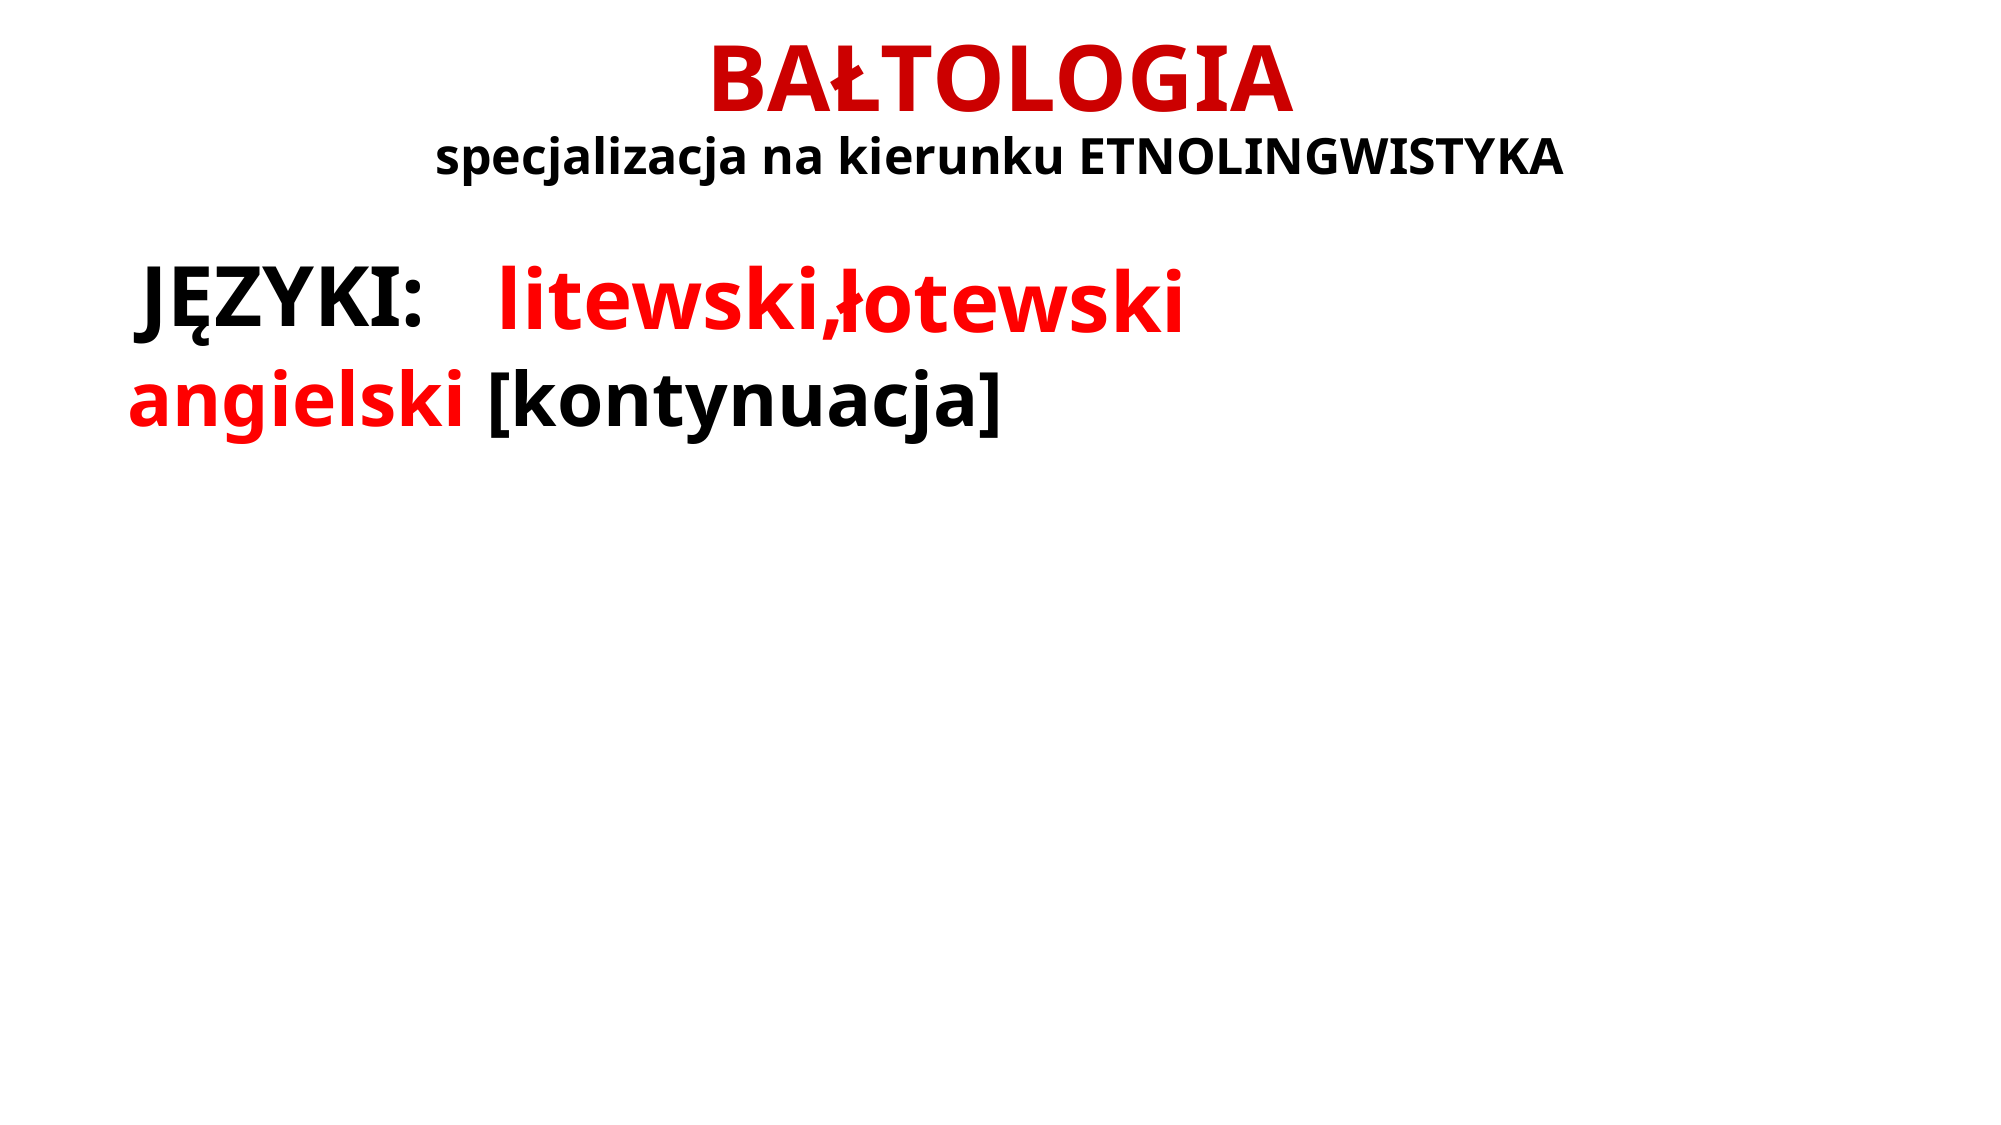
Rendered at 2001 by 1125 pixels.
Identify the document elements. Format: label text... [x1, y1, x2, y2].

text_box JĘZYKI: [125, 236, 442, 344]
text_box litewski, [481, 239, 860, 344]
title BAŁTOLOGIA specjalizacja na kierunku ETNOLINGWISTYKA [137, 0, 1863, 218]
text_box łotewski [822, 241, 1203, 357]
text_box angielski [kontynuacja] [112, 344, 1019, 450]
